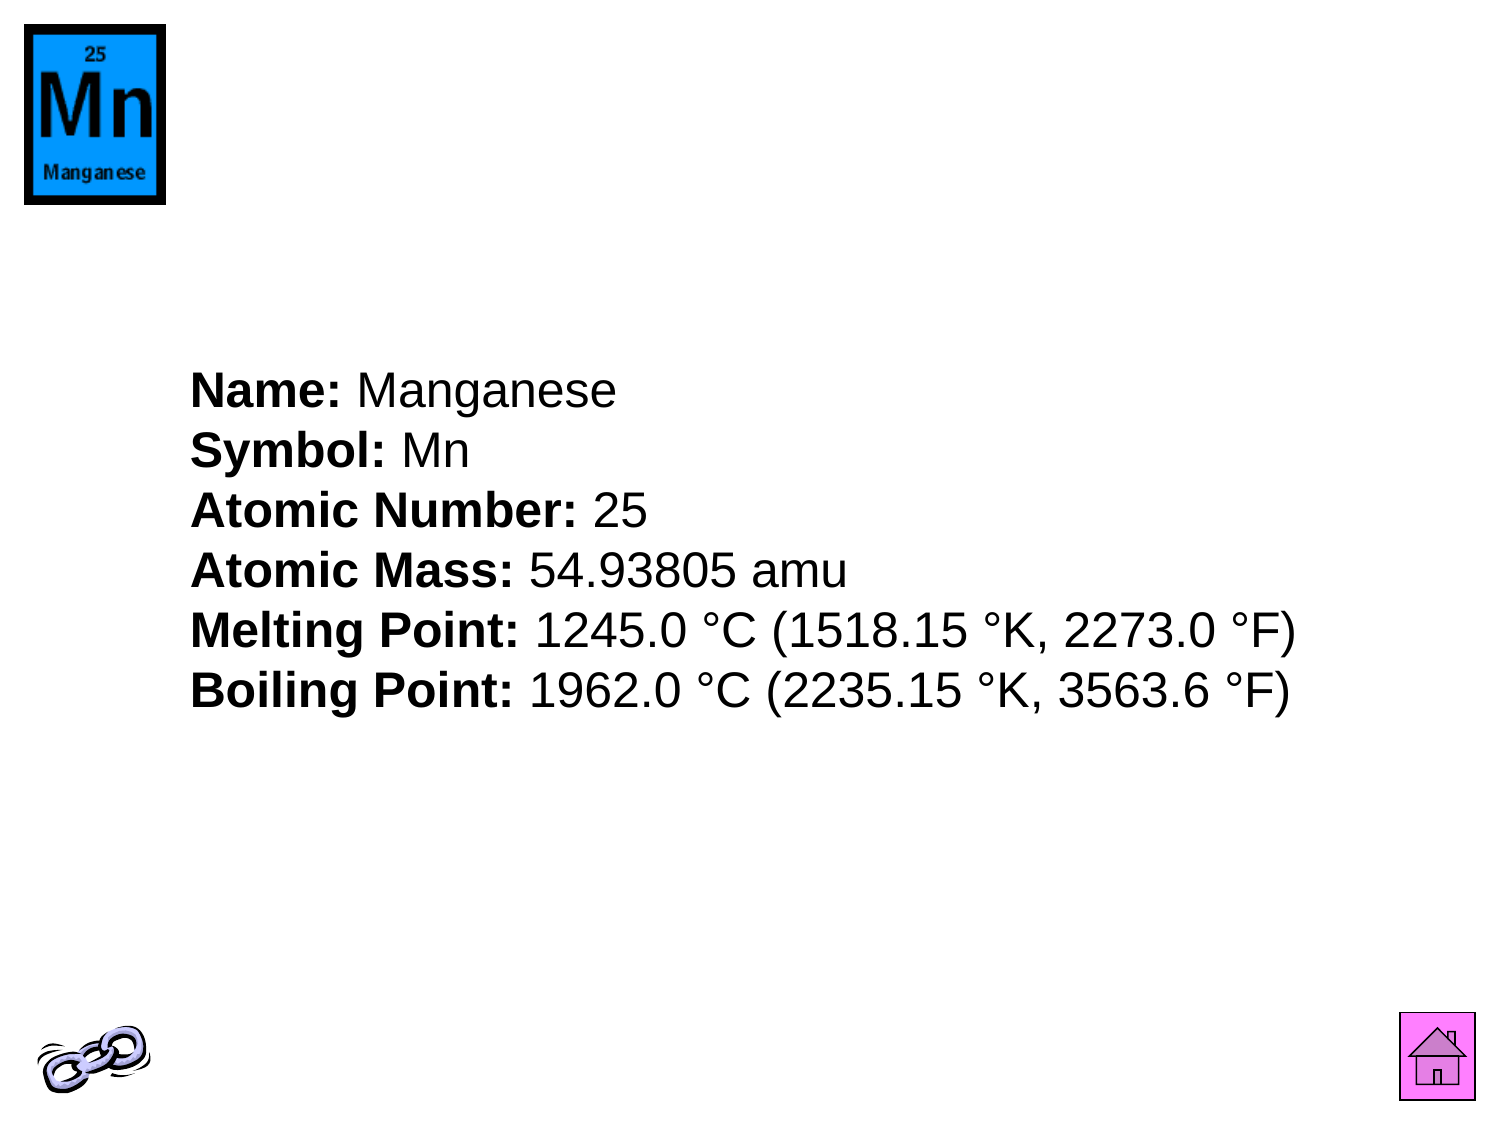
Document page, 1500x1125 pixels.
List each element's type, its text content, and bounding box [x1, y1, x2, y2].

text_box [24, 24, 166, 205]
text_box [1399, 1012, 1475, 1100]
picture [37, 1024, 152, 1095]
text_box Name: Manganese Symbol: Mn Atomic Number: 25 Atomic Mass: 54.93805 amu Melting Point: 1245.0 °C (1518.15 °K, 2273.0 °F) Boiling Point: 1962.0 °C (2235.15 °K, 3563.6 °F) [174, 350, 1338, 785]
